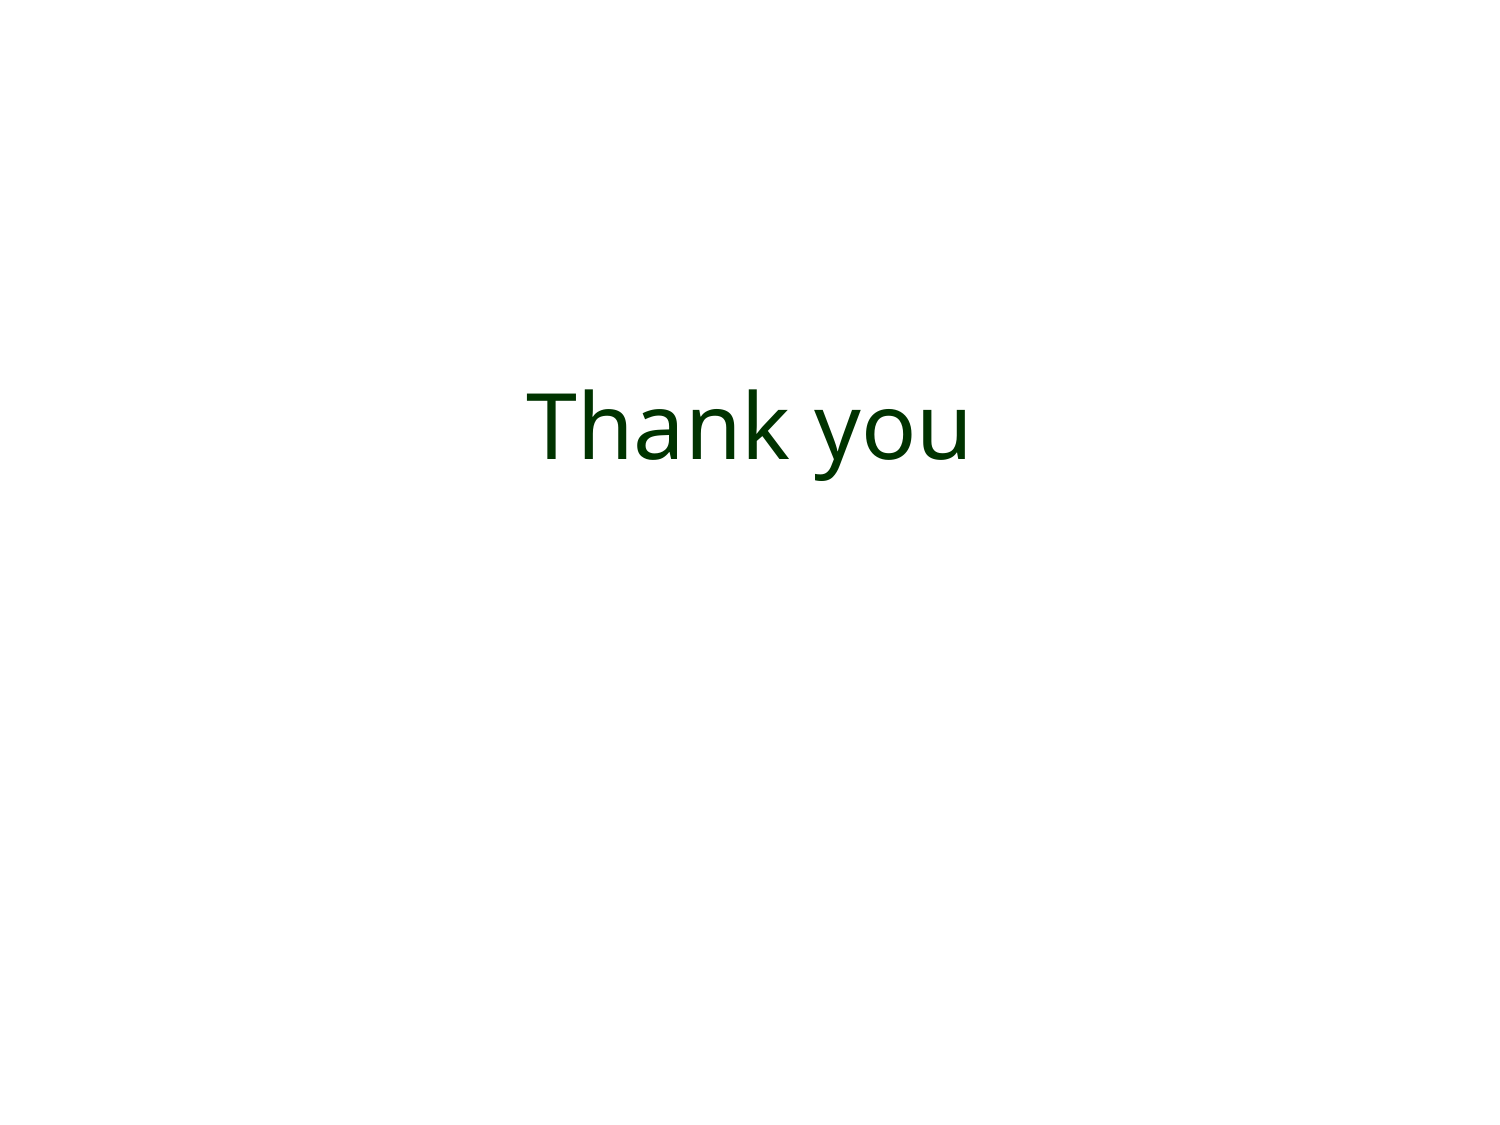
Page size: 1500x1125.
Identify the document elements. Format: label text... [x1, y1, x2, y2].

title Thank you [103, 320, 1397, 539]
